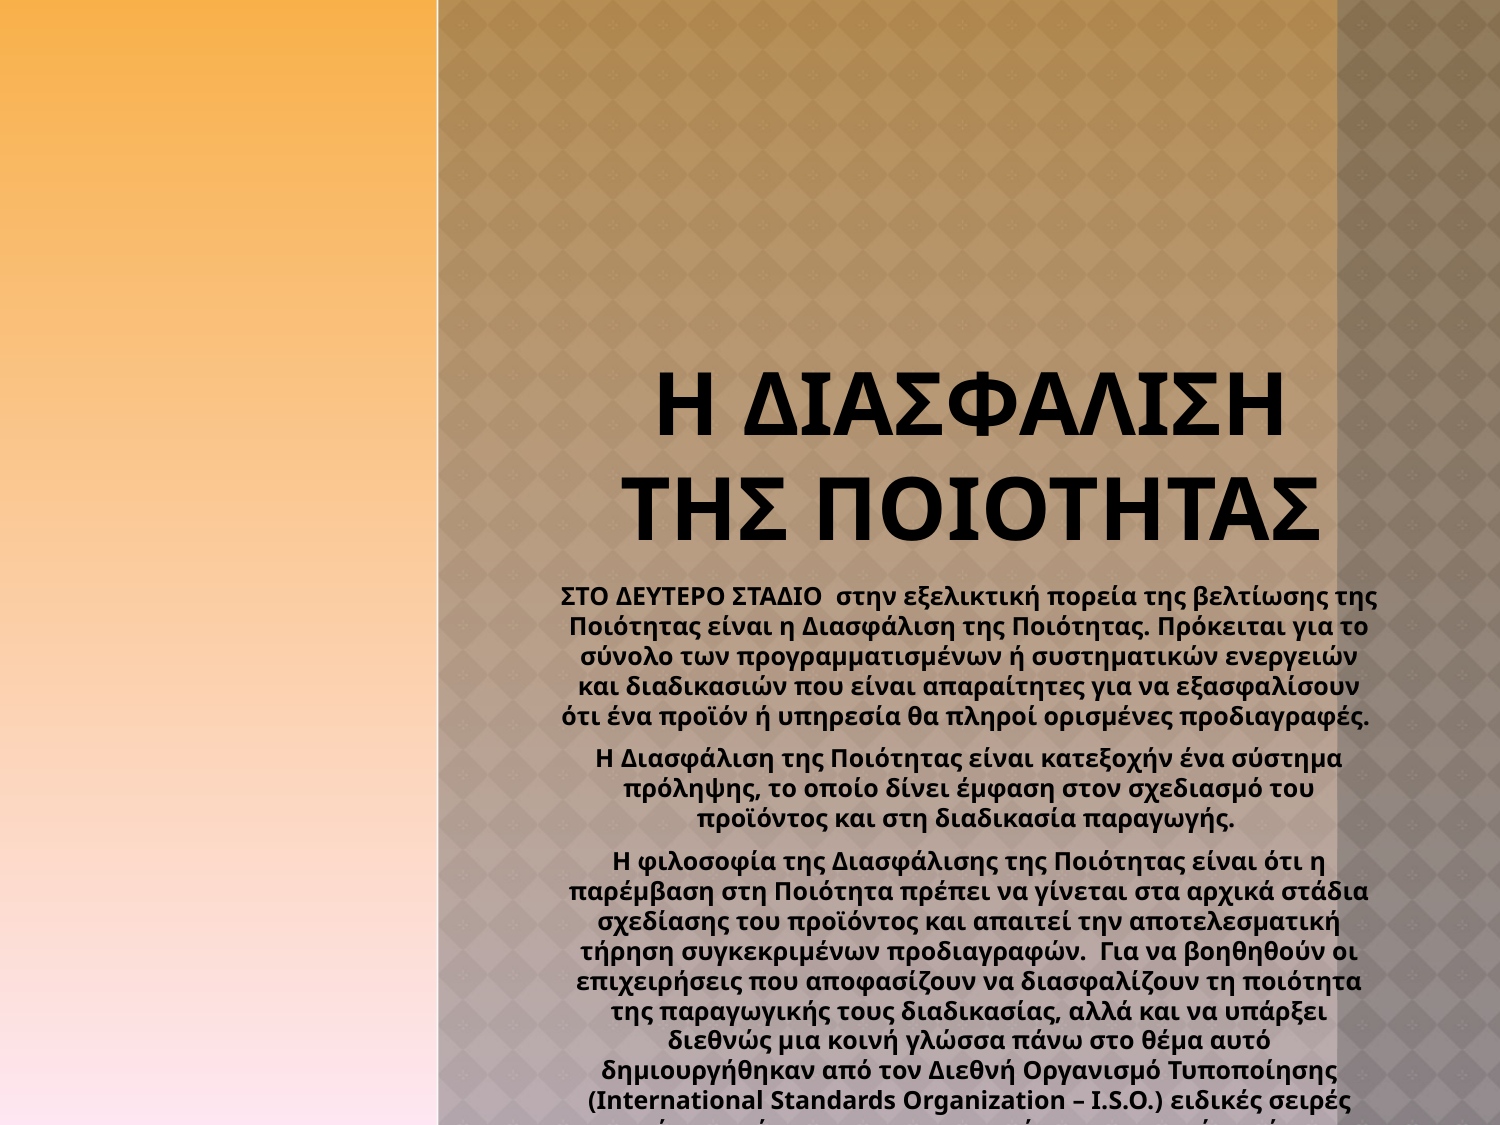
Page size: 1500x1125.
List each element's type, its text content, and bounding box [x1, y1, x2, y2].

subtitle ΣΤΟ ΔΕΥΤΕΡΟ ΣΤΑΔΙΟ στην εξελικτική πορεία της βελτίωσης της Ποιότητας είναι η Διασφάλιση της Ποιότητας. Πρόκειται για το σύνολο των προγραμματισμένων ή συστηματικών ενεργειών και διαδικασιών που είναι απαραίτητες για να εξασφαλίσουν ότι ένα προϊόν ή υπηρεσία θα πληροί ορισμένες προδιαγραφές. Η Διασφάλιση της Ποιότητας είναι κατεξοχήν ένα σύστημα πρόληψης, το οποίο δίνει έμφαση στον σχεδιασμό του προϊόντος και στη διαδικασία παραγωγής. Η φιλοσοφία της Διασφάλισης της Ποιότητας είναι ότι η παρέμβαση στη Ποιότητα πρέπει να γίνεται στα αρχικά στάδια σχεδίασης του προϊόντος και απαιτεί την αποτελεσματική τήρηση συγκεκριμένων προδιαγραφών. Για να βοηθηθούν οι επιχειρήσεις που αποφασίζουν να διασφαλίζουν τη ποιότητα της παραγωγικής τους διαδικασίας, αλλά και να υπάρξει διεθνώς μια κοινή γλώσσα πάνω στο θέμα αυτό δημιουργήθηκαν από τον Διεθνή Οργανισμό Τυποποίησης (International Standards Organization – I.S.O.) ειδικές σειρές προτύπων, σύμφωνα με τις απαιτήσεις των οποίων γίνεται έλεγχος και η πιστοποίηση των επιχειρήσεων από τους Εθνικούς Φορείς ή άλλους φορείς [550, 580, 1390, 762]
title Η ΔΙΑΣΦΑΛΙΣΗ ΤΗΣ ΠΟΙΟΤΗΤΑΣ [552, 87, 1390, 558]
